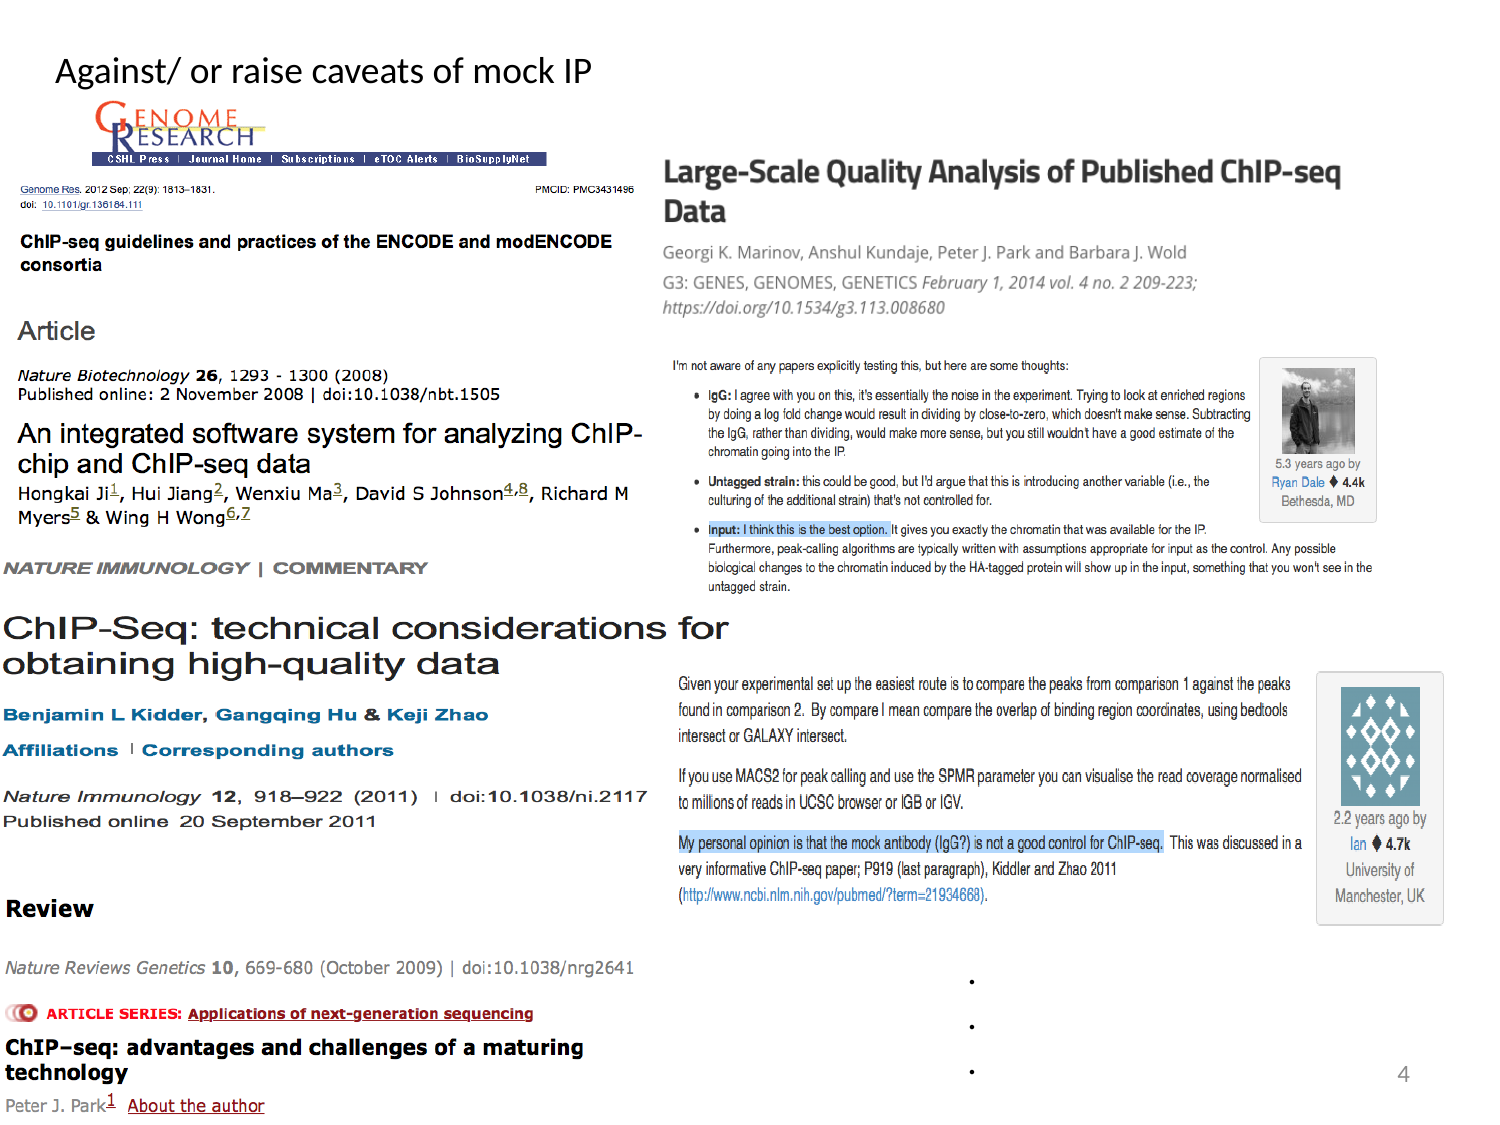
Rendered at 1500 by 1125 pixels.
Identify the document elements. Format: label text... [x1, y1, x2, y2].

text_box . . . [952, 939, 992, 1090]
picture [0, 894, 645, 1125]
picture [9, 145, 1350, 535]
picture [0, 99, 637, 284]
text_box Against/ or raise caveats of mock IP [40, 39, 608, 98]
slide_number 4 [1074, 1042, 1425, 1103]
picture [0, 353, 1454, 930]
